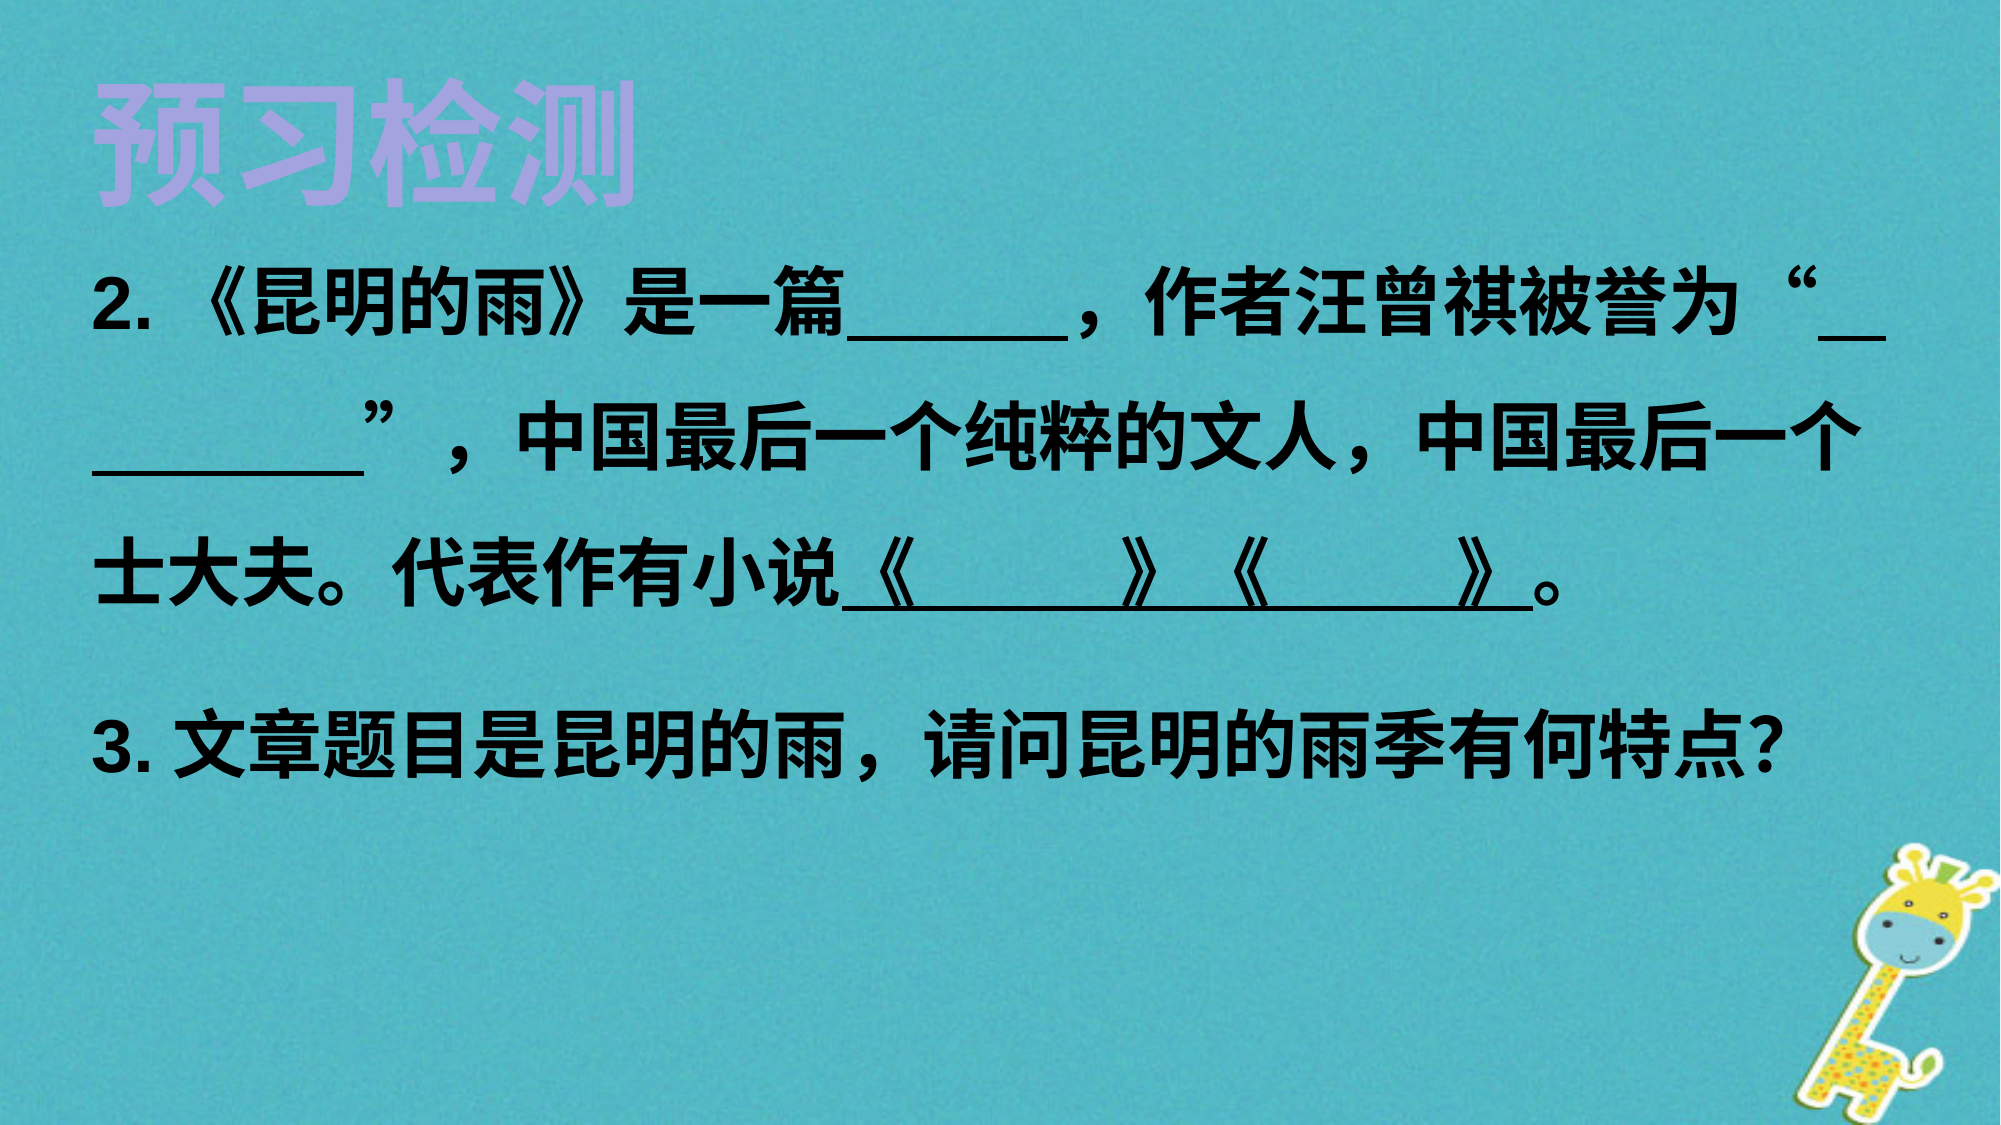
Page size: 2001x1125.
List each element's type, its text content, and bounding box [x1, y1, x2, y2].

text_box 2.《昆明的雨》是一篇 ，作者汪曾祺被誉为“ ”，中国最后一个纯粹的文人，中国最后一个士大夫。代表作有小说《 》《 》。 3.文章题目是昆明的雨，请问昆明的雨季有何特点？ [77, 202, 1910, 795]
picture [0, 0, 2001, 1125]
text_box 预习检测 [76, 50, 1422, 230]
